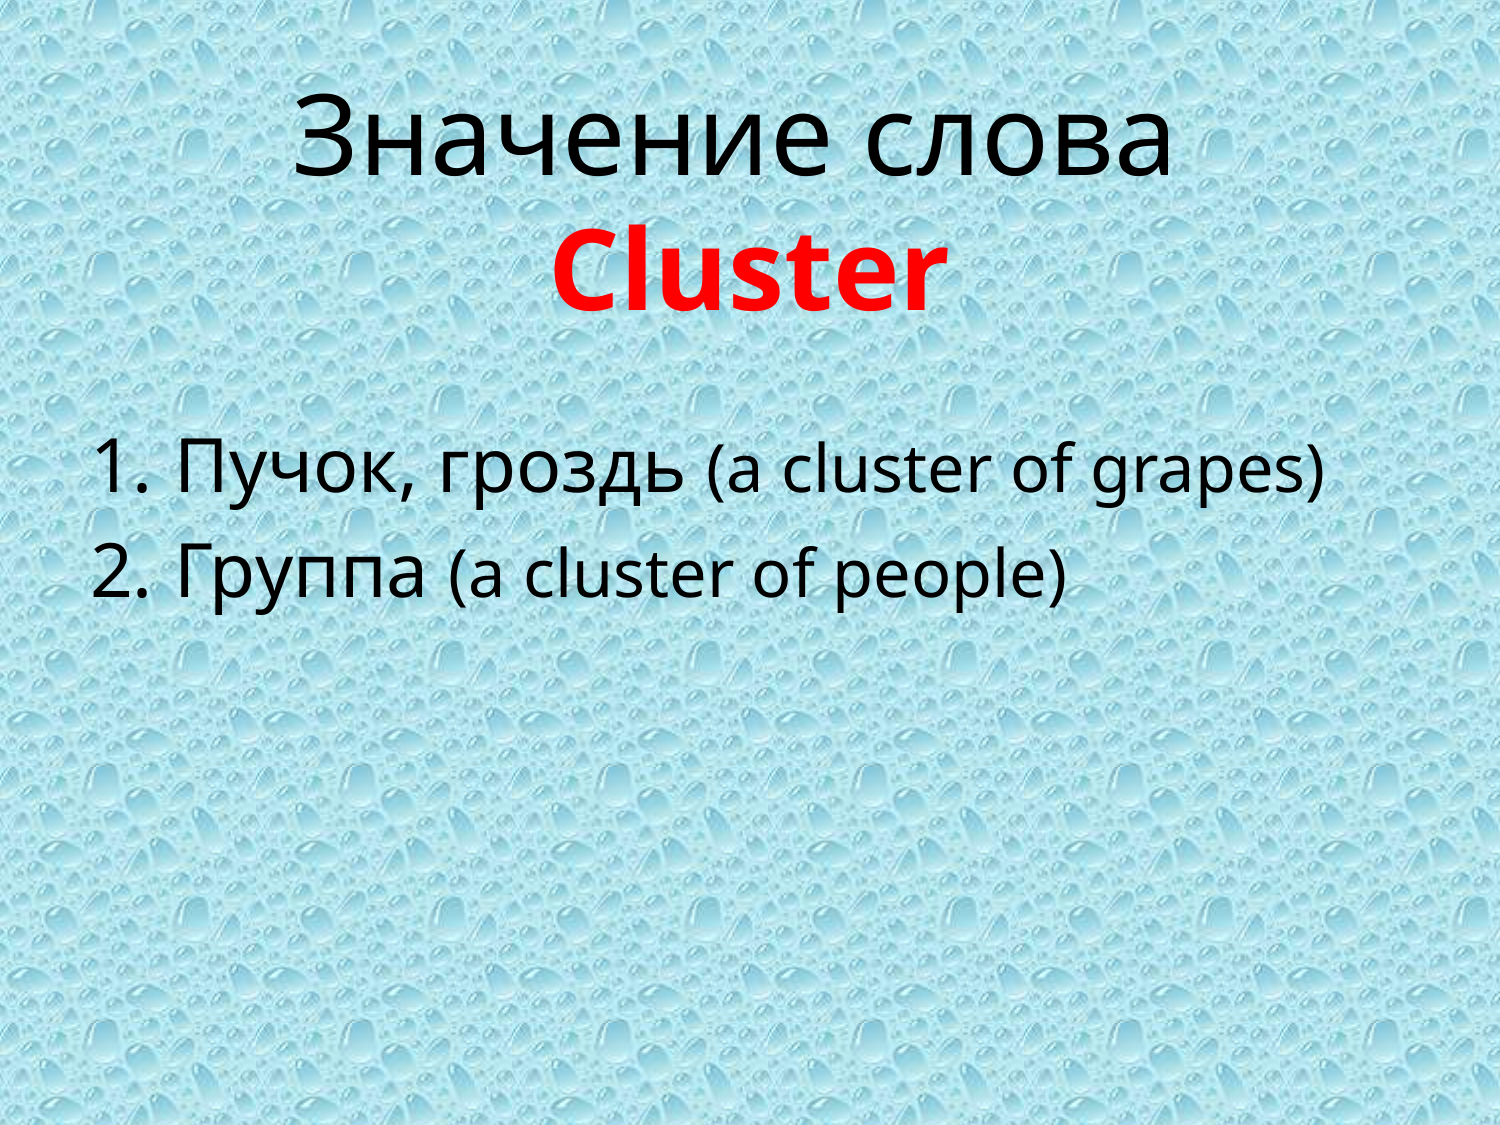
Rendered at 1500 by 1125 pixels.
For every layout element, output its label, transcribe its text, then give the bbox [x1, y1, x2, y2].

title Значение слова Cluster [75, 45, 1425, 352]
picture [0, 0, 1500, 1125]
list Пучок, гроздь (a cluster of grapes) Группа (a cluster of people) [75, 410, 1425, 1005]
